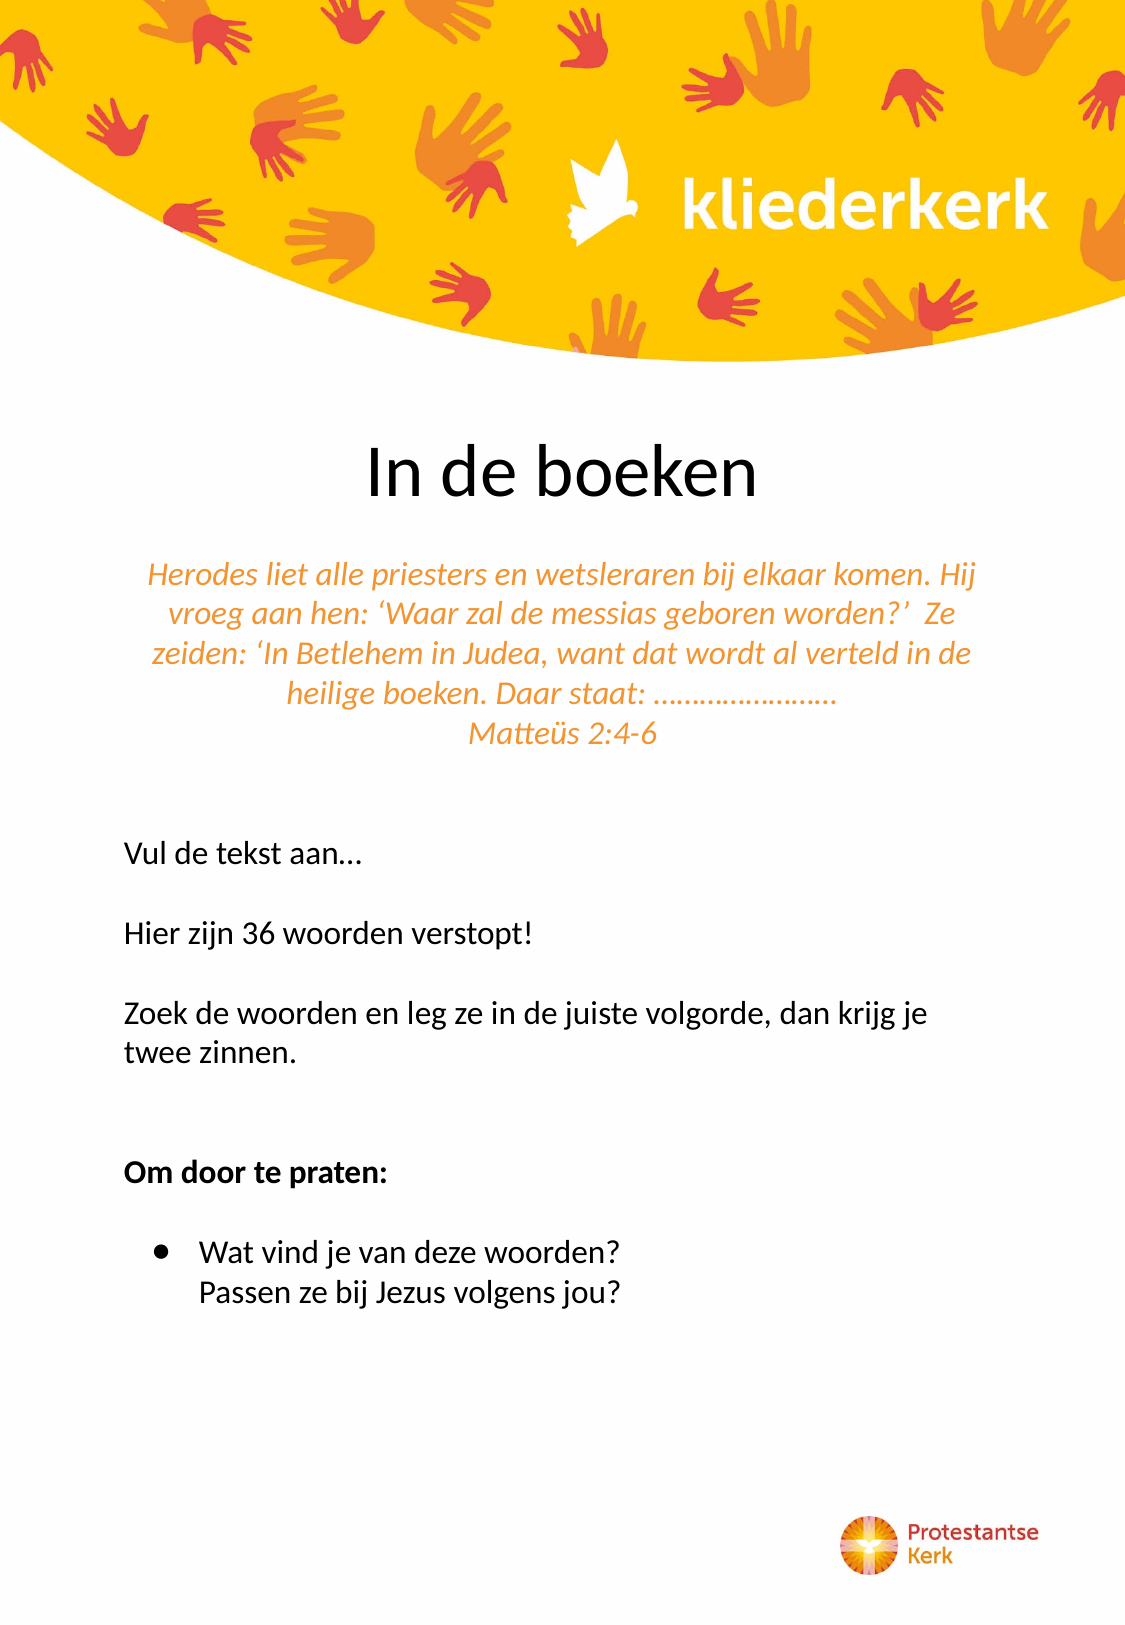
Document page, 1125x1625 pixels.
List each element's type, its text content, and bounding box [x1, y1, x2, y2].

text_box In de boeken Herodes liet alle priesters en wetsleraren bij elkaar komen. Hij vroeg aan hen: ‘Waar zal de messias geboren worden?’ Ze zeiden: ‘In Betlehem in Judea, want dat wordt al verteld in de heilige boeken. Daar staat: …………………… Matteüs 2:4-6 Vul de tekst aan… Hier zijn 36 woorden verstopt! Zoek de woorden en leg ze in de juiste volgorde, dan krijg je twee zinnen. Om door te praten: Wat vind je van deze woorden? Passen ze bij Jezus volgens jou? [108, 406, 1017, 1447]
picture [0, 0, 1125, 1625]
